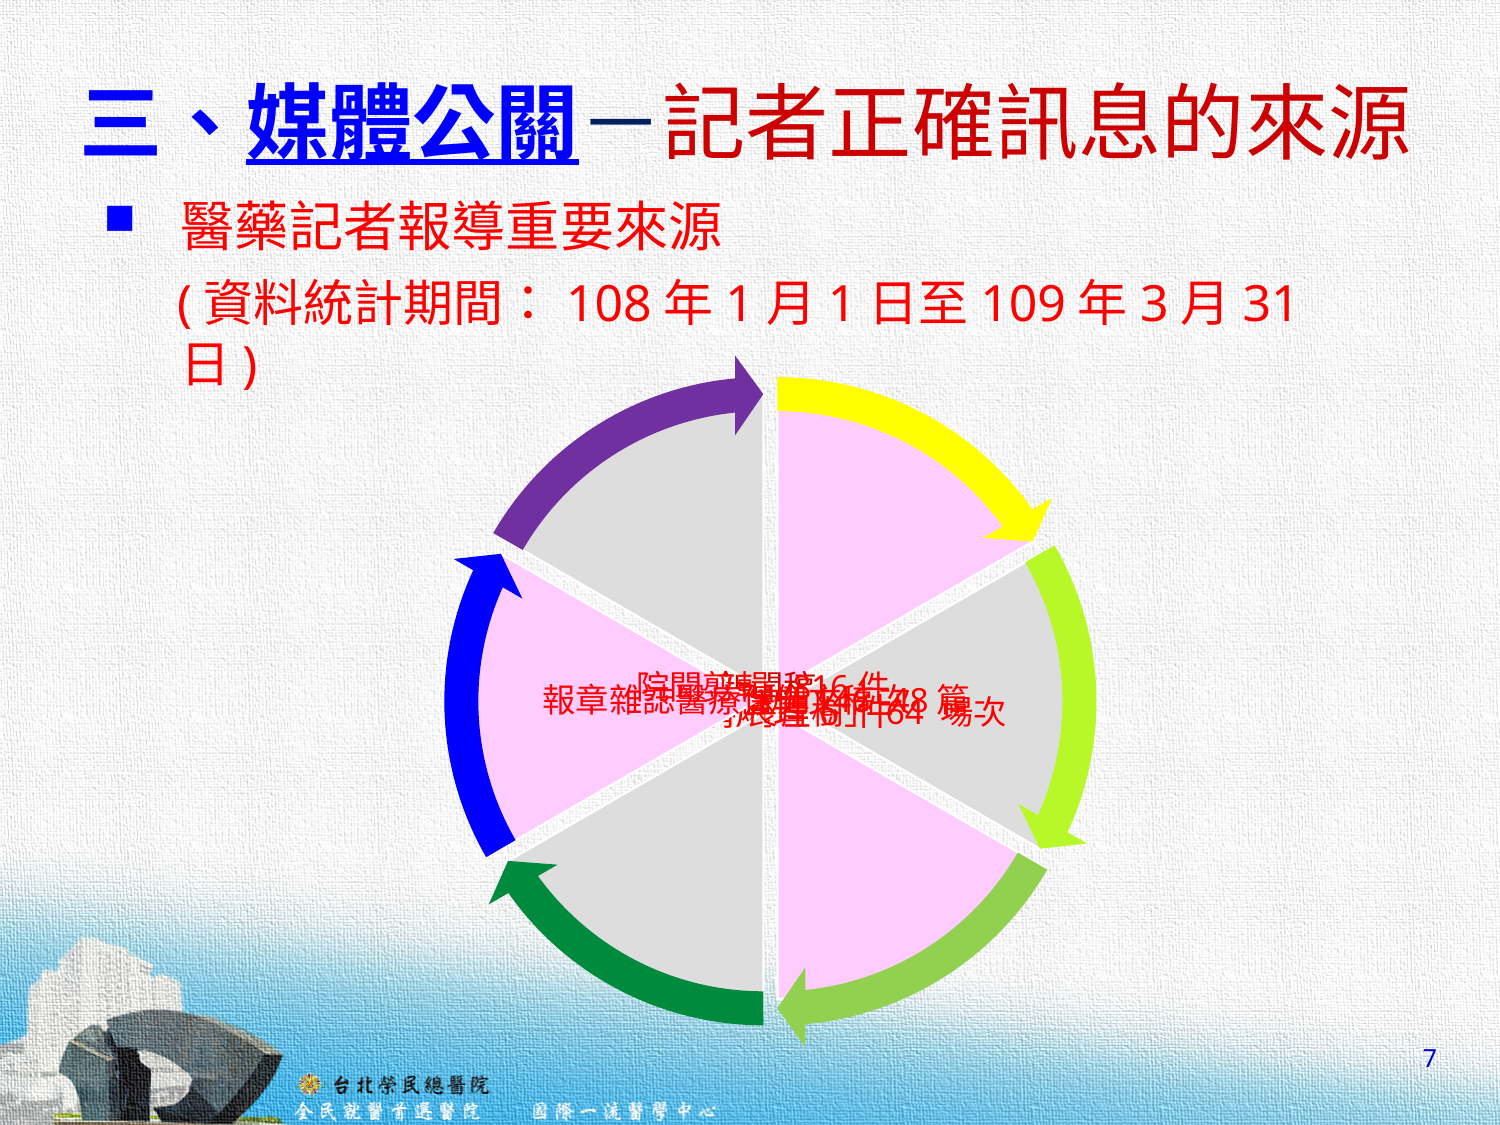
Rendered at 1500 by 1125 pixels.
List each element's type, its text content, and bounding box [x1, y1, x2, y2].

title 三、媒體公關－記者正確訊息的來源 [64, 43, 1471, 178]
list 醫藥記者報導重要來源 (資料統計期間：108年1月1日至109年3月31日) [88, 184, 1401, 362]
picture [0, 0, 1500, 1125]
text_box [238, 349, 1317, 1059]
text_box 7 [1340, 1034, 1452, 1080]
